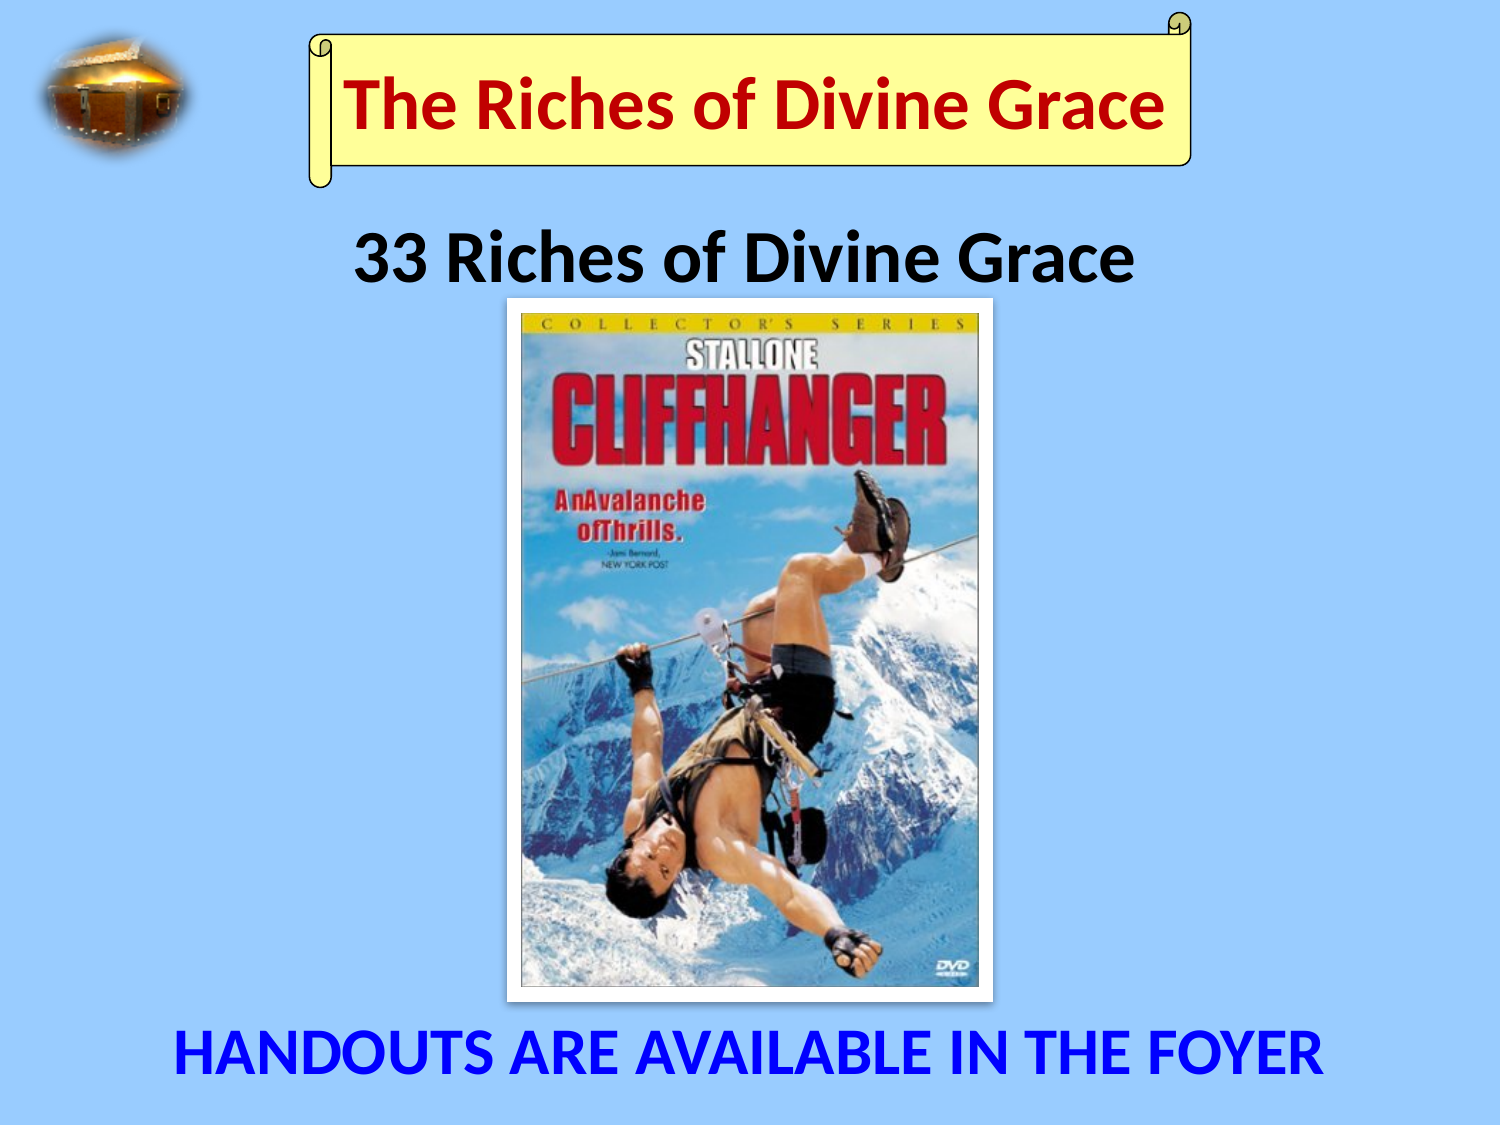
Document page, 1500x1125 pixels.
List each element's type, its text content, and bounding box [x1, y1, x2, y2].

text_box HANDOUTS ARE AVAILABLE IN THE FOYER [99, 999, 1400, 1100]
text_box 33 Riches of Divine Grace [337, 199, 1163, 305]
picture [24, 21, 207, 172]
text_box The Riches of Divine Grace [309, 12, 1191, 188]
picture [521, 312, 979, 988]
